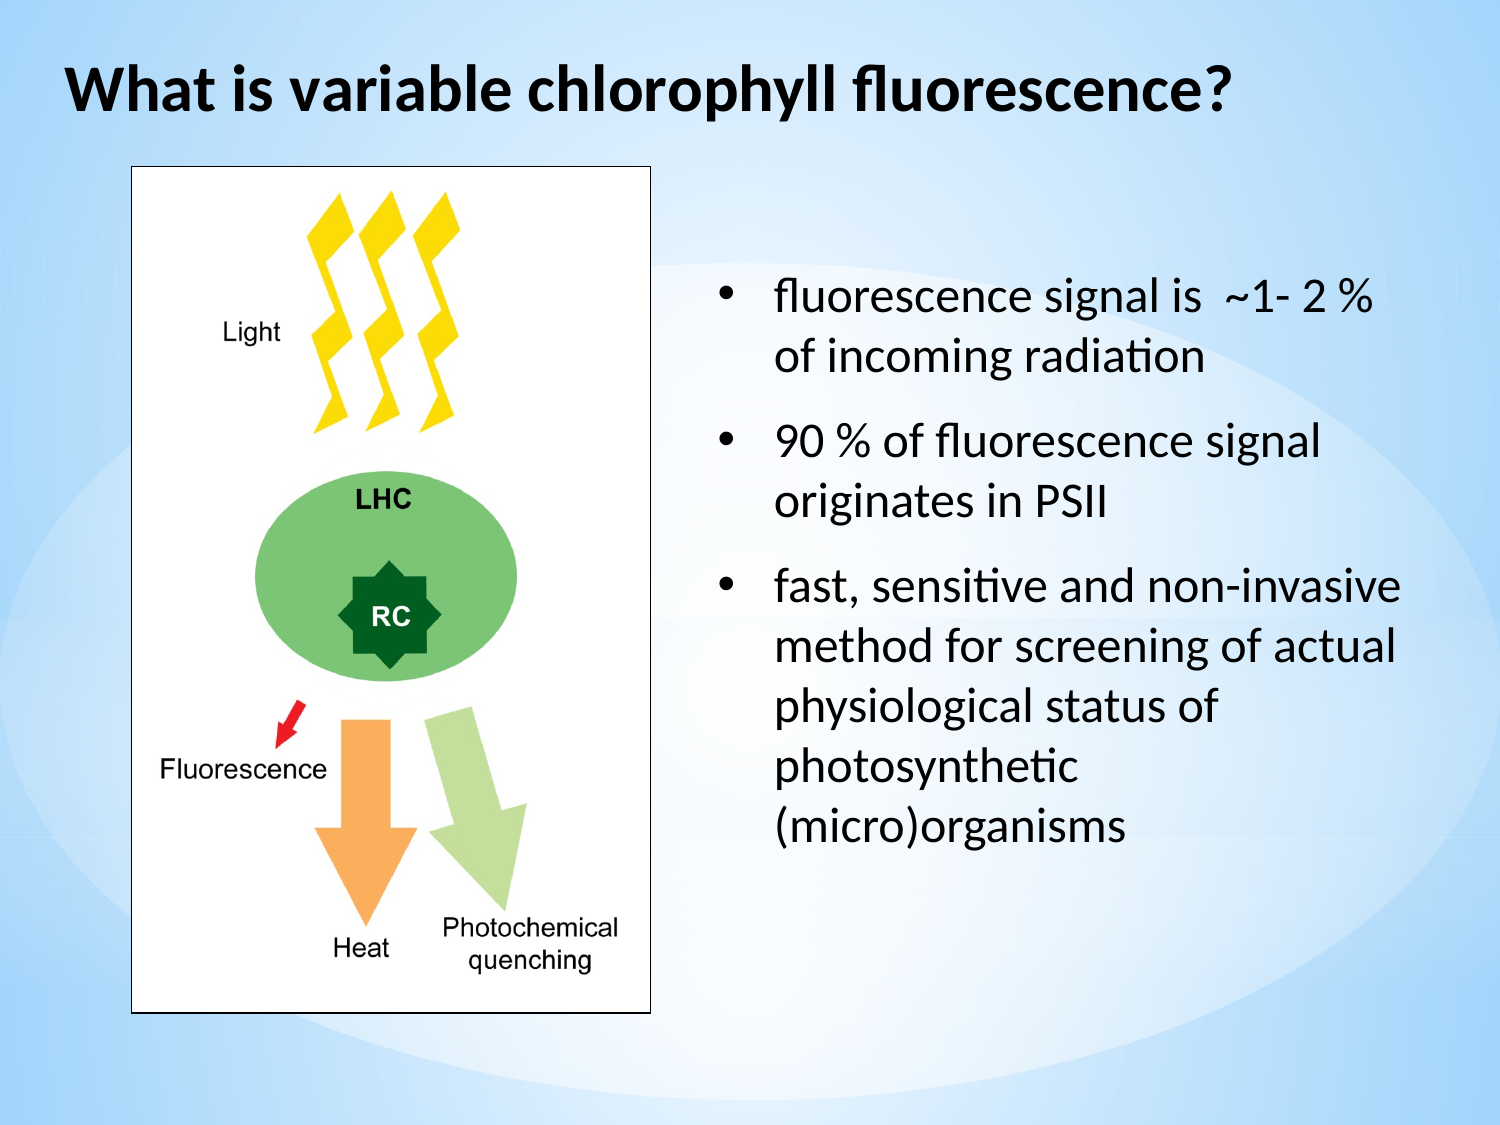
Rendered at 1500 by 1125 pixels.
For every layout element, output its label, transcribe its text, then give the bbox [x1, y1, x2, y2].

text_box What is variable chlorophyll fluorescence? [50, 37, 1450, 133]
text_box fluorescence signal is ~1- 2 % of incoming radiation 90 % of fluorescence signal originates in PSII fast, sensitive and non-invasive method for screening of actual physiological status of photosynthetic (micro)organisms [702, 255, 1439, 861]
picture [131, 166, 651, 1013]
